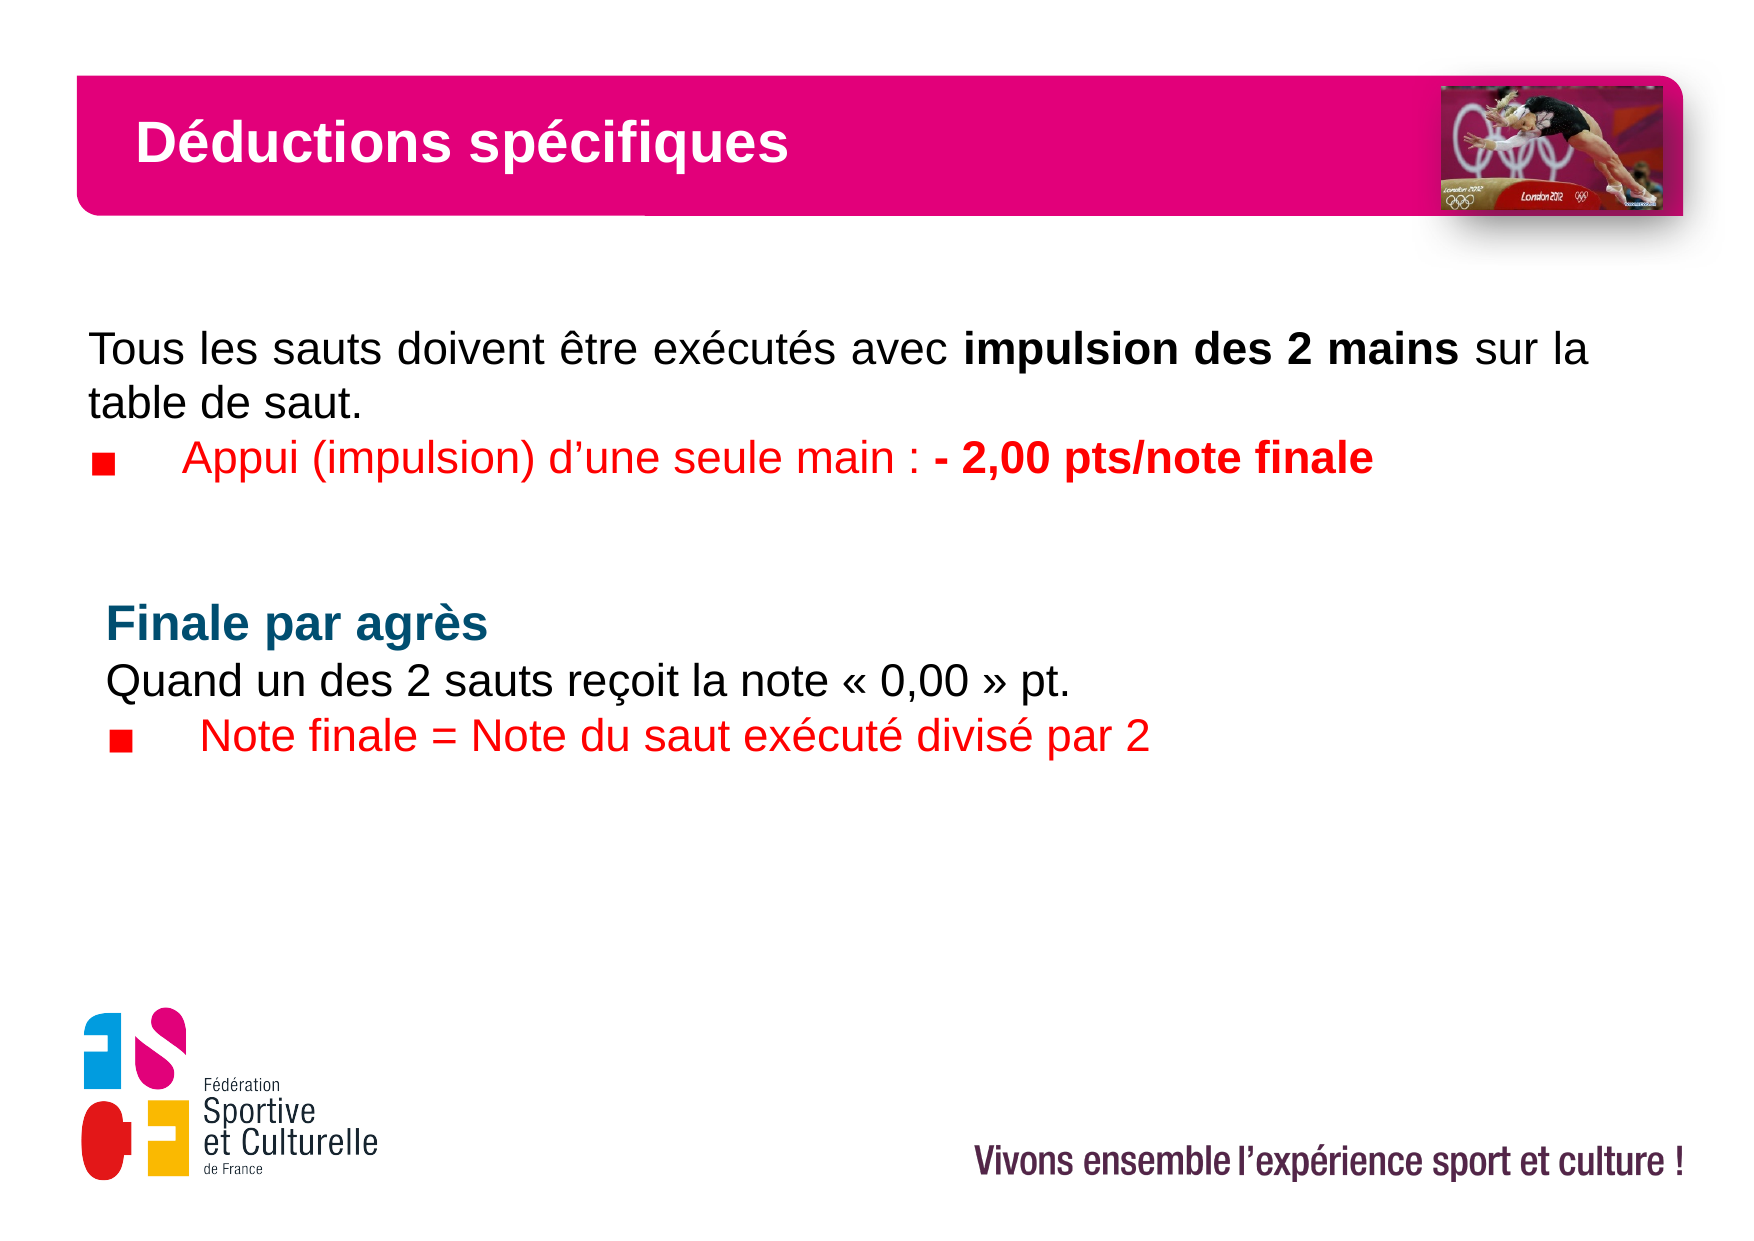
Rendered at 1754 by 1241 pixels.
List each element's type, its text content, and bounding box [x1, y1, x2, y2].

picture [974, 1144, 1682, 1182]
picture [76, 1004, 383, 1181]
text_box Finale par agrès Quand un des 2 sauts reçoit la note « 0,00 » pt. Note finale = Note du saut exécuté divisé par 2 [88, 581, 1695, 819]
title Déductions spécifiques [76, 75, 1456, 216]
text_box Tous les sauts doivent être exécutés avec impulsion des 2 mains sur la table de saut. Appui (impulsion) d’une seule main : - 2,00 pts/note finale [73, 310, 1604, 491]
picture [1441, 85, 1664, 210]
